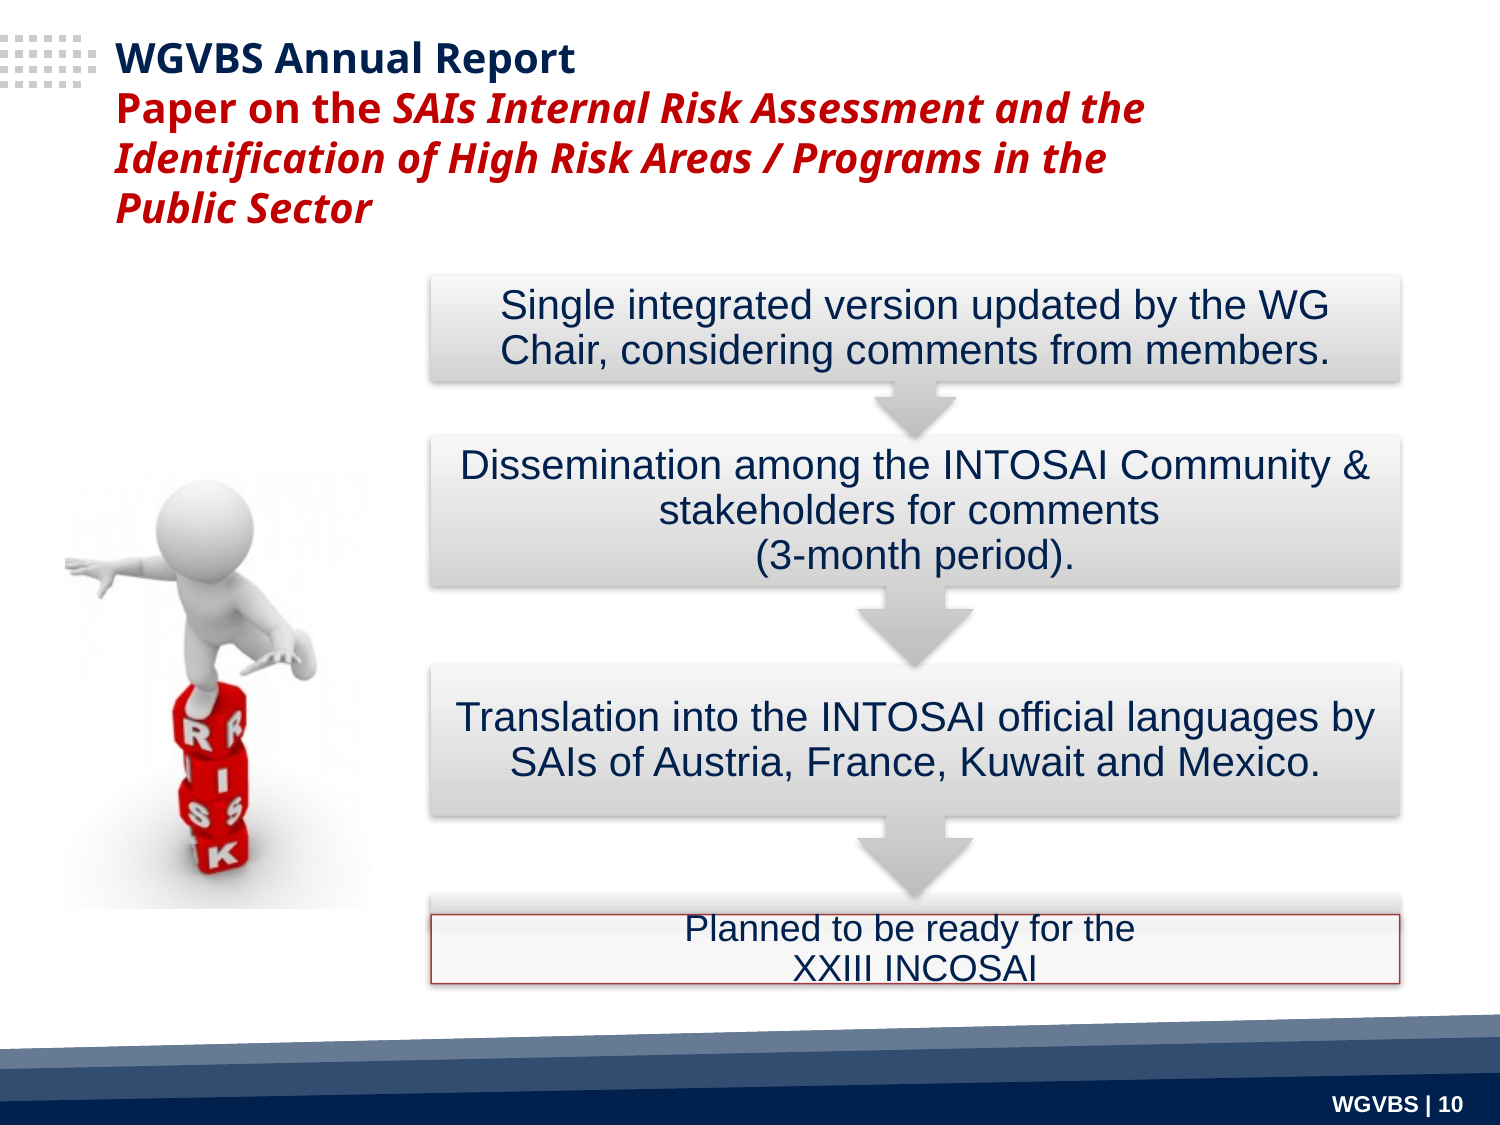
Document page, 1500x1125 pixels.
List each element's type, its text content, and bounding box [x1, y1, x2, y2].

picture [64, 467, 373, 910]
title WGVBS Annual Report Paper on the SAIs Internal Risk Assessment and the Identification of High Risk Areas / Programs in the Public Sector [100, 55, 1436, 209]
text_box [430, 274, 1400, 984]
slide_number WGVBS | 10 [1316, 1082, 1495, 1118]
